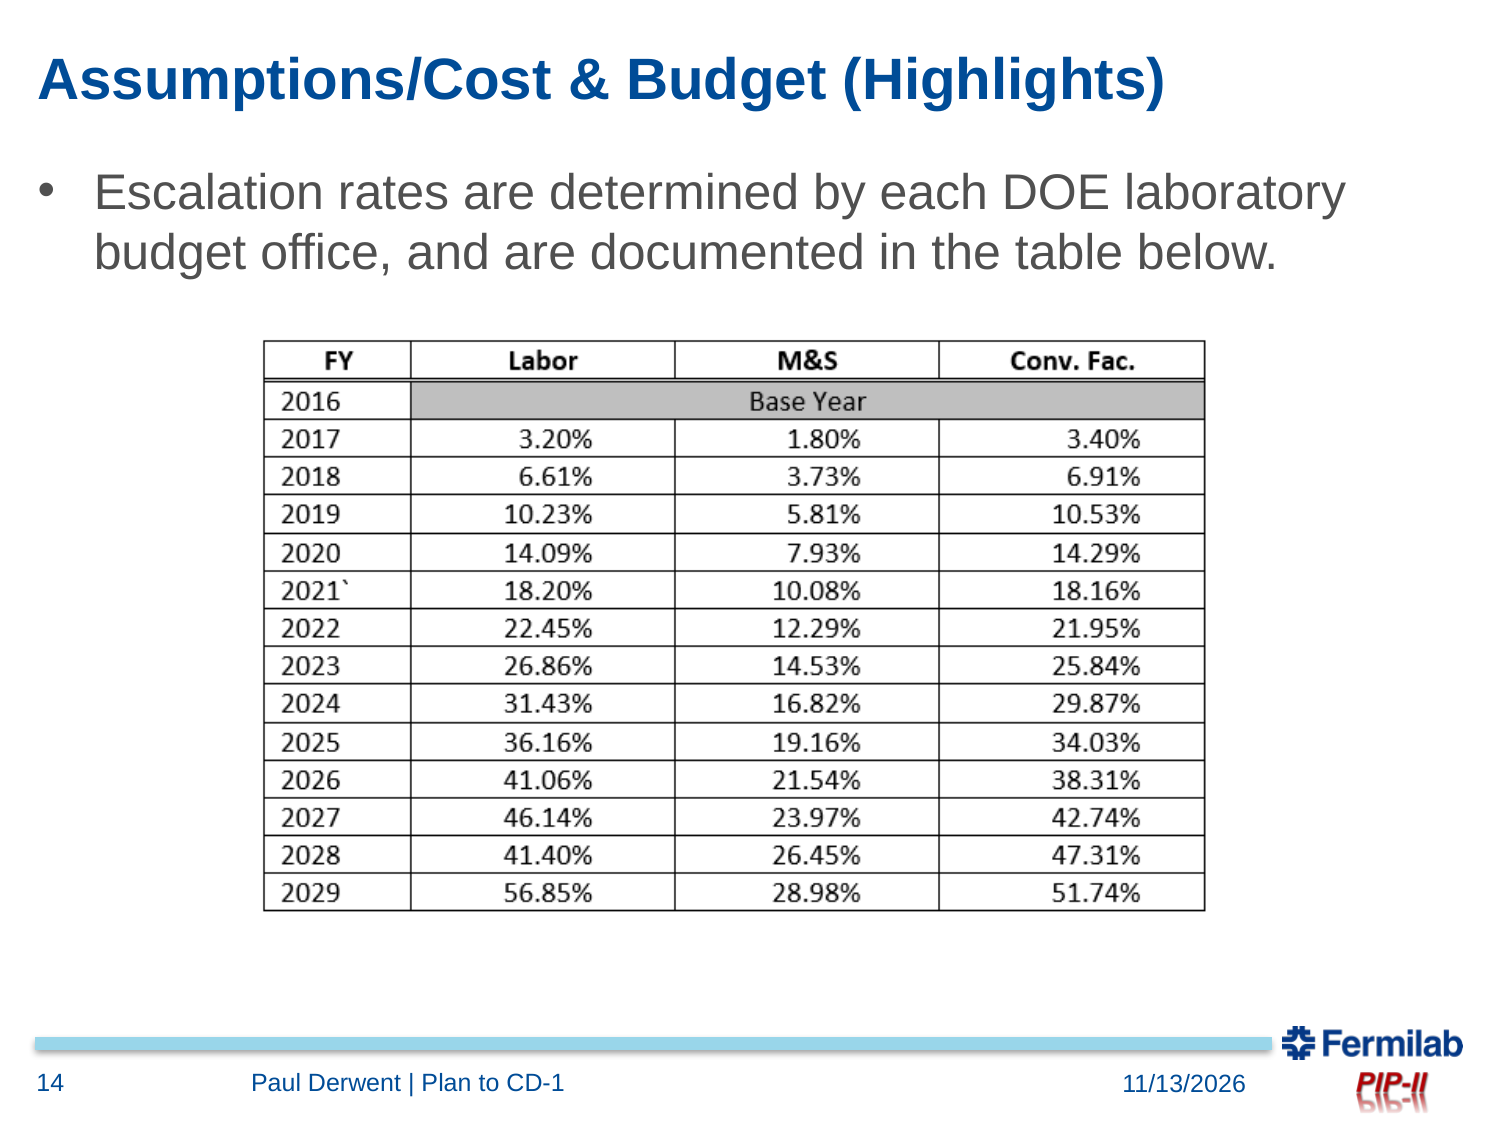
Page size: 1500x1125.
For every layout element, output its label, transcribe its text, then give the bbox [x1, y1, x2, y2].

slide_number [1122, 1067, 1253, 1107]
footer Paul Derwent | Plan to CD-1 [251, 1066, 689, 1107]
title Assumptions/Cost & Budget (Highlights) [37, 41, 1463, 112]
list Escalation rates are determined by each DOE laboratory budget office, and are documented in the table below. [37, 159, 1461, 1033]
picture [250, 328, 1213, 922]
picture [1282, 1026, 1463, 1125]
slide_number 14 [36, 1066, 105, 1106]
